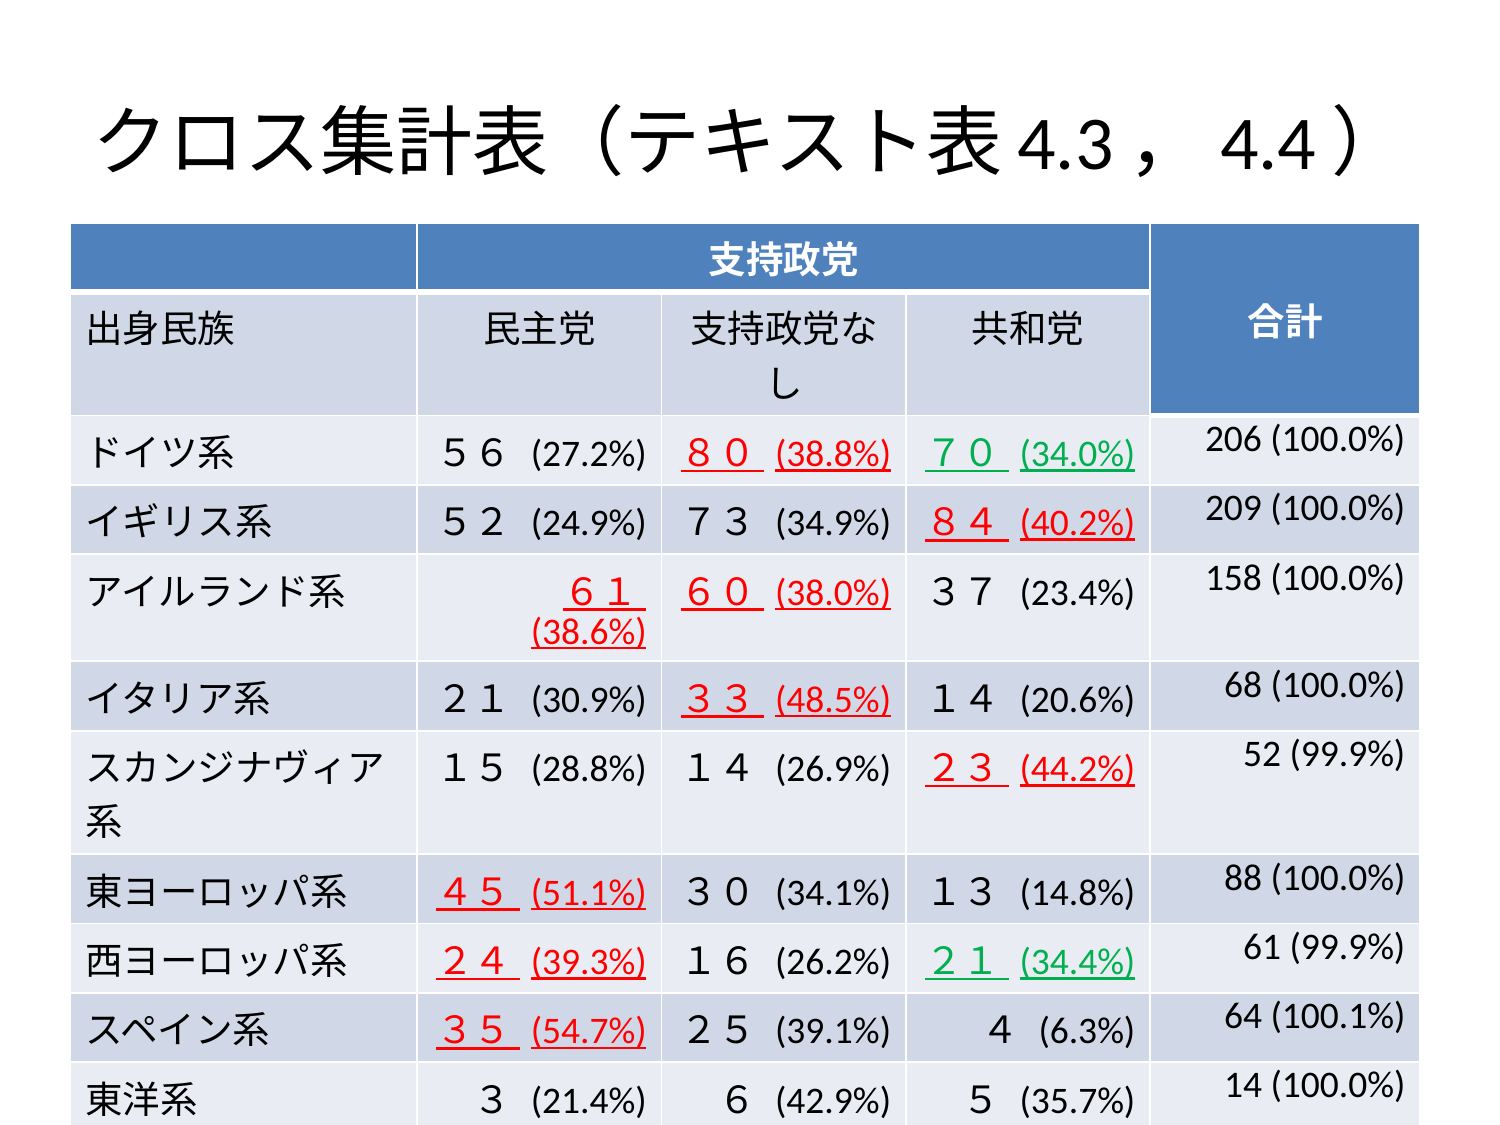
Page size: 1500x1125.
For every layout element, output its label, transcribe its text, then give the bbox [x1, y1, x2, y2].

table_cell １４ (20.6%) [907, 662, 1149, 730]
table_cell ６１ (38.6%) [418, 555, 661, 660]
table_cell ３７ (23.4%) [907, 555, 1149, 660]
table_cell スペイン系 [71, 994, 416, 1061]
table_cell 出身民族 [71, 295, 416, 415]
table_cell 14 (100.0%) [1151, 1063, 1419, 1125]
table_cell ２４ (39.3%) [418, 924, 661, 992]
table_cell アイルランド系 [71, 555, 416, 660]
table_cell 支持政党なし [662, 295, 905, 415]
table_cell 209 (100.0%) [1151, 486, 1419, 553]
table_cell 共和党 [907, 295, 1149, 415]
table_cell ２１ (30.9%) [418, 662, 661, 730]
table_cell １３ (14.8%) [907, 855, 1149, 923]
table_cell 68 (100.0%) [1151, 662, 1419, 730]
table_cell ３３ (48.5%) [662, 662, 905, 730]
table_cell １６ (26.2%) [662, 924, 905, 992]
table_cell 52 (99.9%) [1151, 732, 1419, 853]
table_cell ８０ (38.8%) [662, 416, 905, 484]
table_cell ５２ (24.9%) [418, 486, 661, 553]
table_cell ６０ (38.0%) [662, 555, 905, 660]
table_cell ドイツ系 [71, 416, 416, 484]
table_cell ４５ (51.1%) [418, 855, 661, 923]
table_cell ３０ (34.1%) [662, 855, 905, 923]
table_cell １５ (28.8%) [418, 732, 661, 853]
table_cell ２３ (44.2%) [907, 732, 1149, 853]
table_cell ２５ (39.1%) [662, 994, 905, 1061]
table_cell 東ヨーロッパ系 [71, 855, 416, 923]
table_cell スカンジナヴィア系 [71, 732, 416, 853]
table_header 合計 [1151, 224, 1419, 413]
table_cell イタリア系 [71, 662, 416, 730]
table_cell ８４ (40.2%) [907, 486, 1149, 553]
table_cell 158 (100.0%) [1151, 555, 1419, 660]
table_cell ６ (42.9%) [662, 1063, 905, 1125]
title クロス集計表（テキスト表4.3，4.4） [75, 45, 1425, 233]
table_cell ２１ (34.4%) [907, 924, 1149, 992]
table_cell １４ (26.9%) [662, 732, 905, 853]
table_cell ３ (21.4%) [418, 1063, 661, 1125]
table_cell ７３ (34.9%) [662, 486, 905, 553]
table_cell ３５ (54.7%) [418, 994, 661, 1061]
table_header 支持政党 [418, 224, 1149, 289]
table_cell イギリス系 [71, 486, 416, 553]
table_cell ７０ (34.0%) [907, 416, 1149, 484]
table_cell ５ (35.7%) [907, 1063, 1149, 1125]
table_cell 206 (100.0%) [1151, 418, 1419, 484]
table_header [71, 224, 416, 289]
table_cell ４ (6.3%) [907, 994, 1149, 1061]
table_cell ５６ (27.2%) [418, 416, 661, 484]
table_cell 64 (100.1%) [1151, 994, 1419, 1061]
table_cell 88 (100.0%) [1151, 855, 1419, 923]
table_cell 61 (99.9%) [1151, 924, 1419, 992]
table_cell 西ヨーロッパ系 [71, 924, 416, 992]
table_cell 民主党 [418, 295, 661, 415]
table_cell 東洋系 [71, 1063, 416, 1125]
